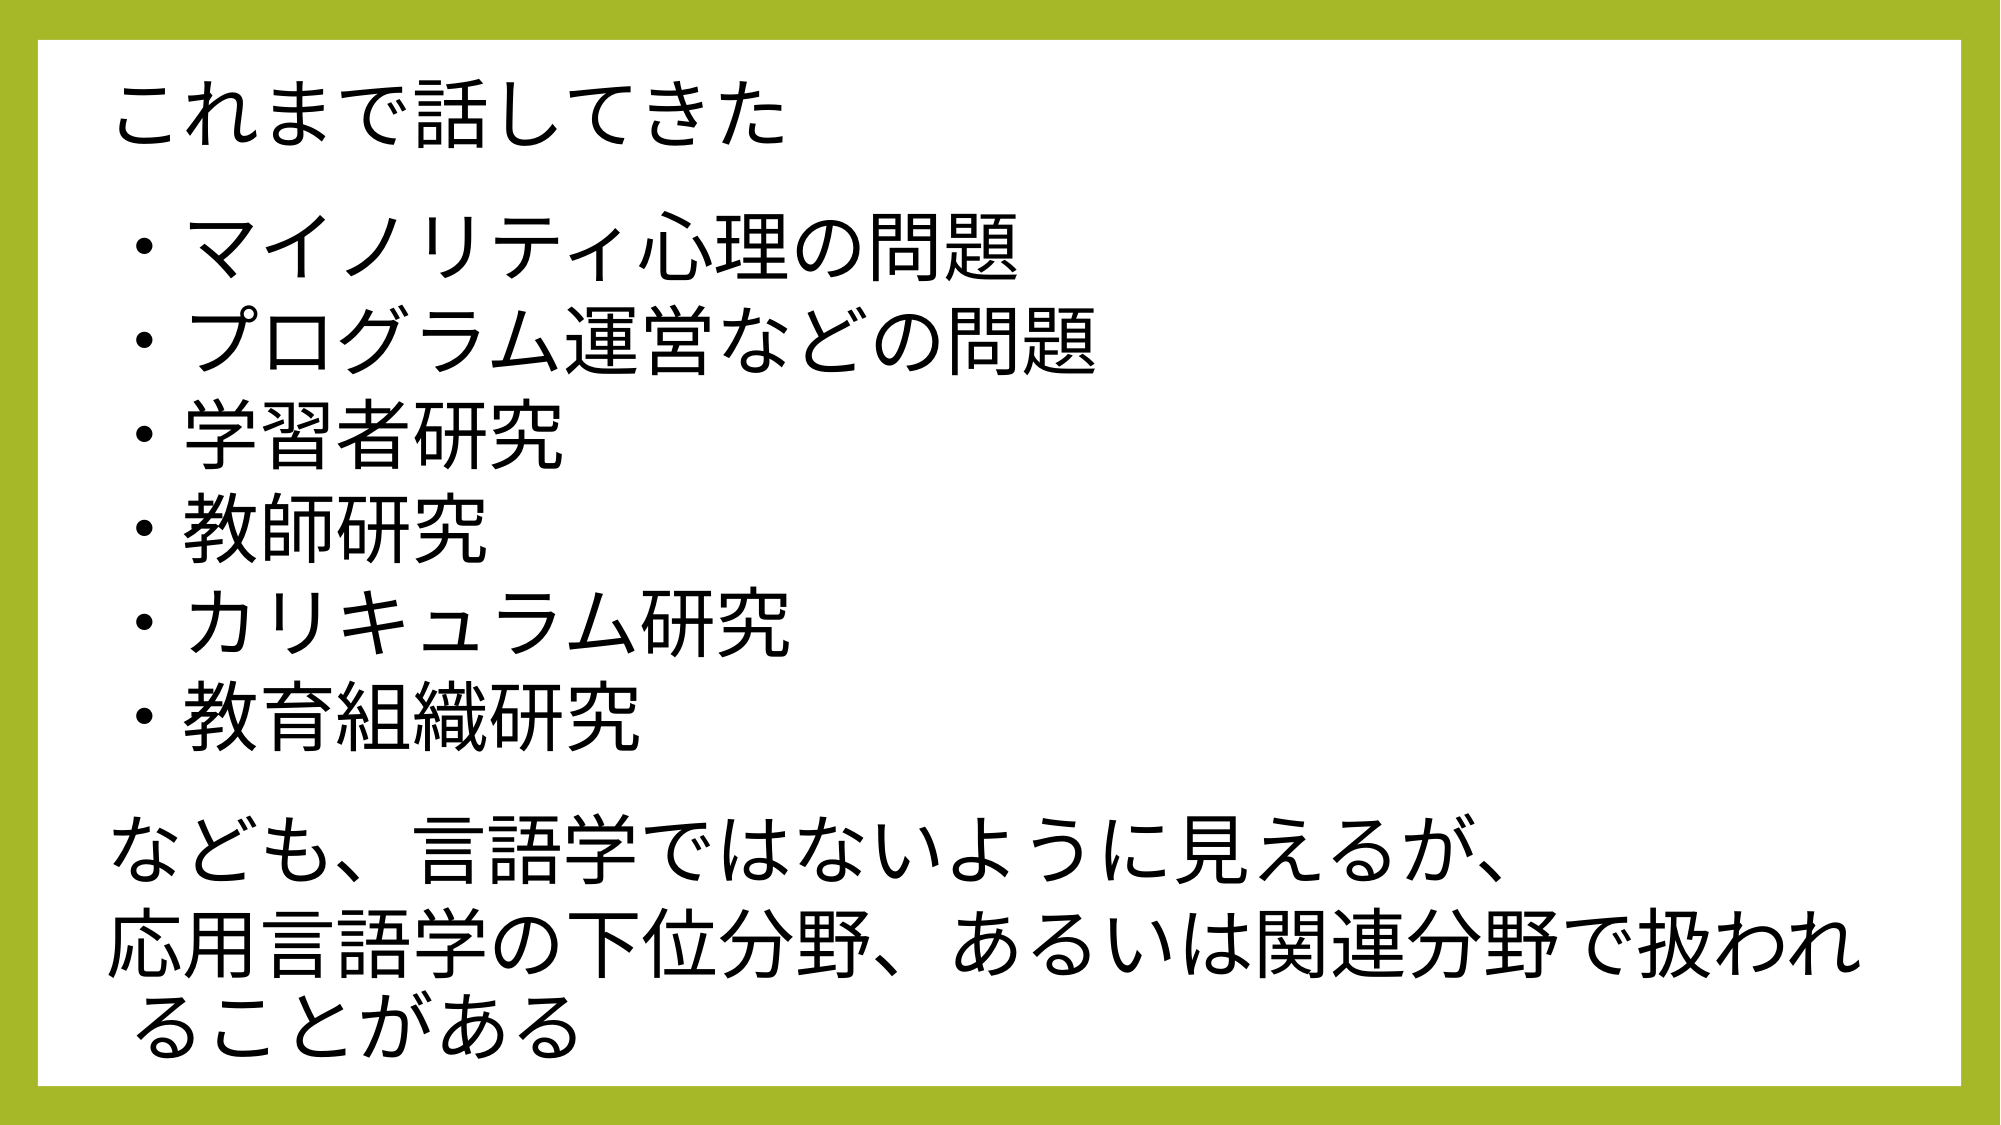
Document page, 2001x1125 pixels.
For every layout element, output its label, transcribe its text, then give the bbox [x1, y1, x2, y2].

text_box これまで話してきた ・マイノリティ心理の問題 ・プログラム運営などの問題 ・学習者研究 ・教師研究 ・カリキュラム研究 ・教育組織研究 なども、言語学ではないように見えるが、 応用言語学の下位分野、あるいは関連分野で扱われることがある [91, 63, 1885, 1085]
